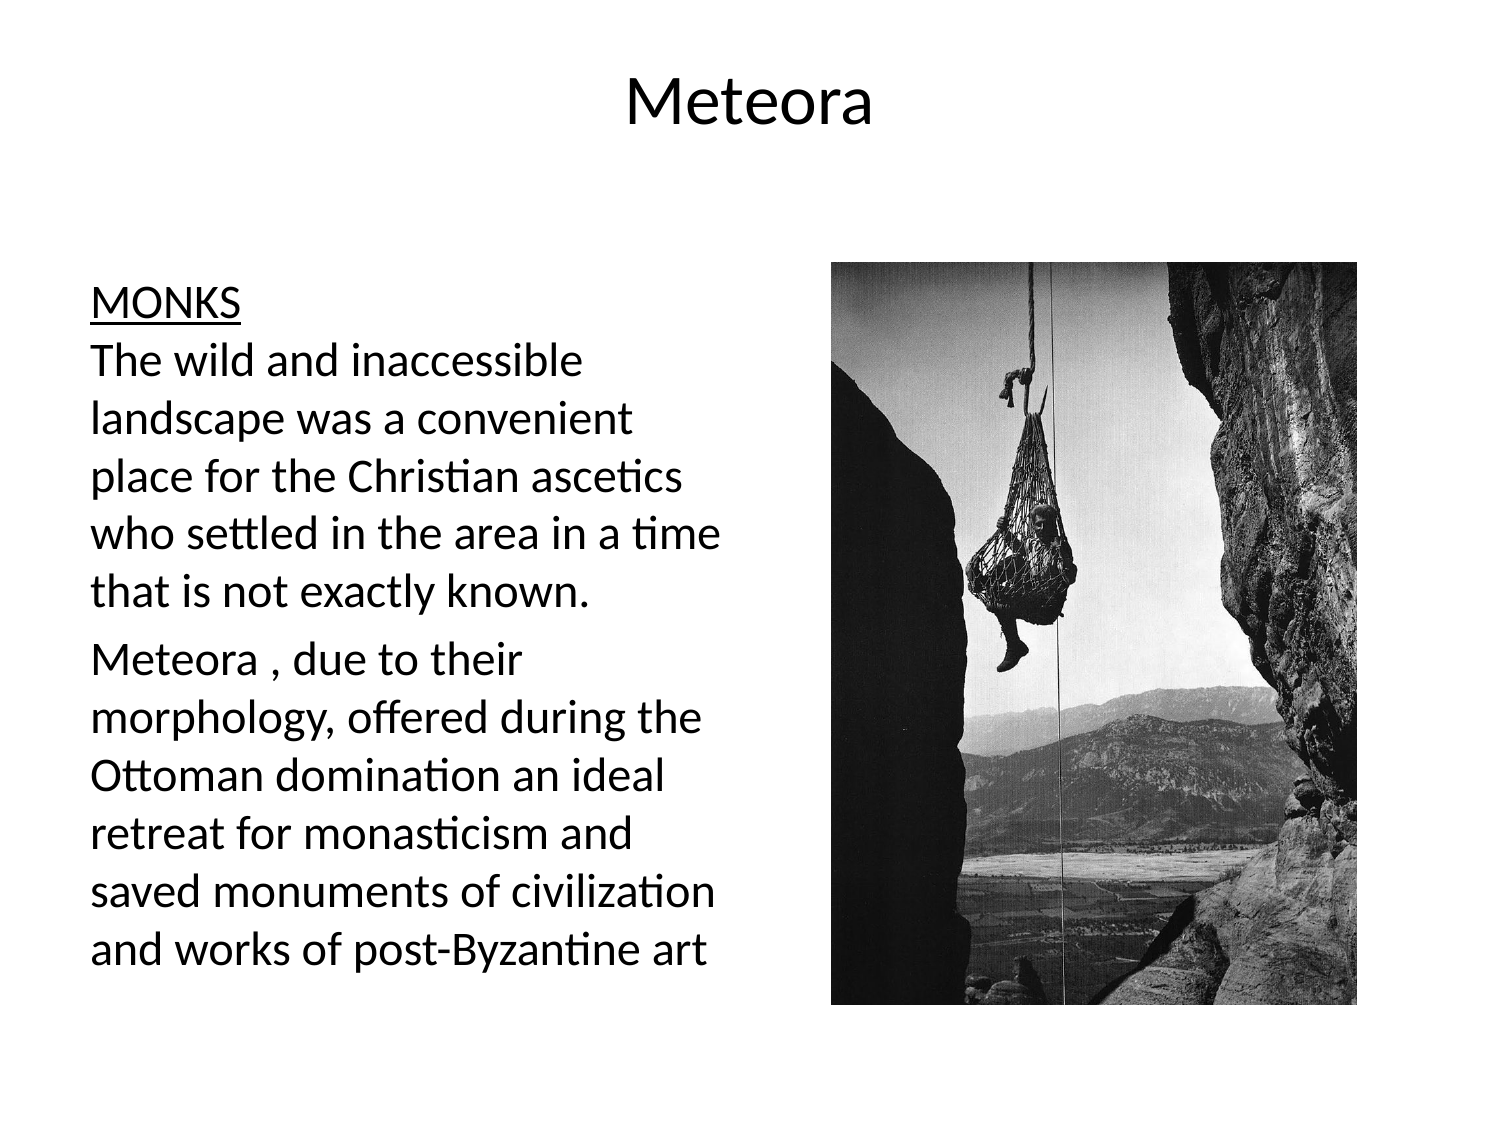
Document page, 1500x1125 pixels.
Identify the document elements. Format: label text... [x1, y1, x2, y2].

title Meteora [75, 45, 1425, 233]
list MONKS The wild and inaccessible landscape was a convenient place for the Christian ascetics who settled in the area in a time that is not exactly known. Meteora , due to their morphology, offered during the Ottoman domination an ideal retreat for monasticism and saved monuments of civilization and works of post-Byzantine art [75, 262, 738, 1005]
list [831, 262, 1357, 1006]
